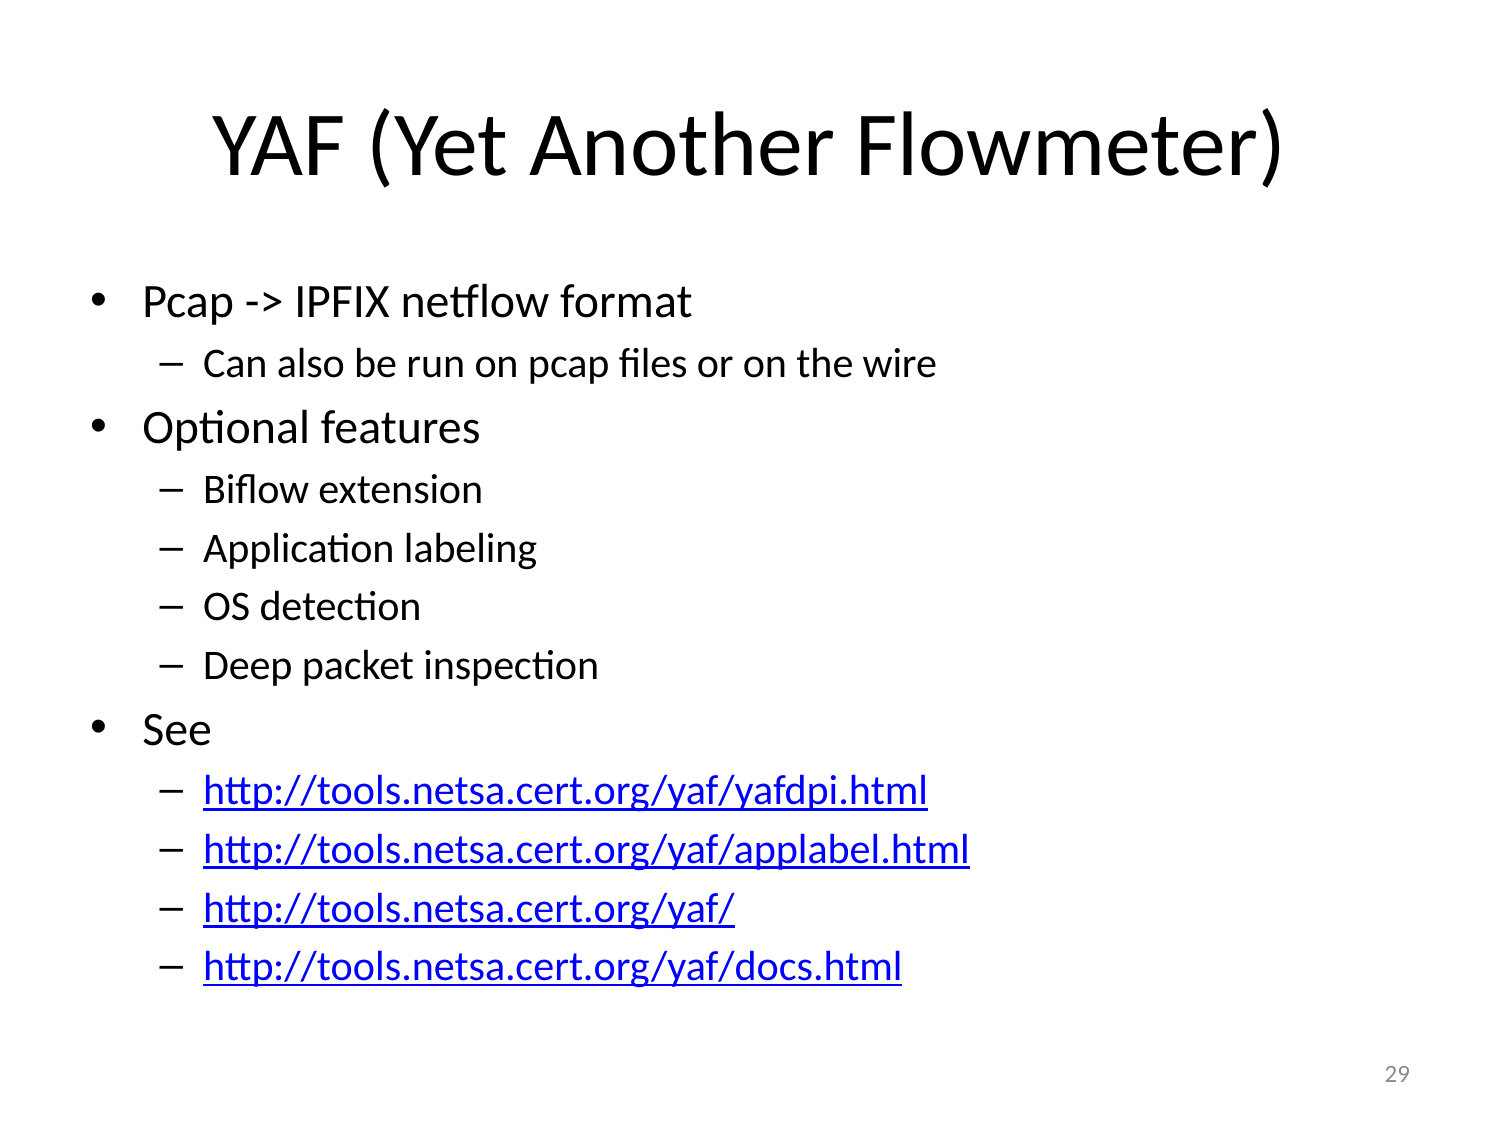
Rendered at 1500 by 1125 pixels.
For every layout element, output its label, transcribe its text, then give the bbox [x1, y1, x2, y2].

title YAF (Yet Another Flowmeter) [75, 45, 1425, 233]
list Pcap -> IPFIX netflow format Can also be run on pcap files or on the wire Optional features Biflow extension Application labeling OS detection Deep packet inspection See http://tools.netsa.cert.org/yaf/yafdpi.html http://tools.netsa.cert.org/yaf/applabel.html http://tools.netsa.cert.org/yaf/ http://tools.netsa.cert.org/yaf/docs.html [75, 262, 1425, 1000]
slide_number 29 [1074, 1042, 1425, 1103]
